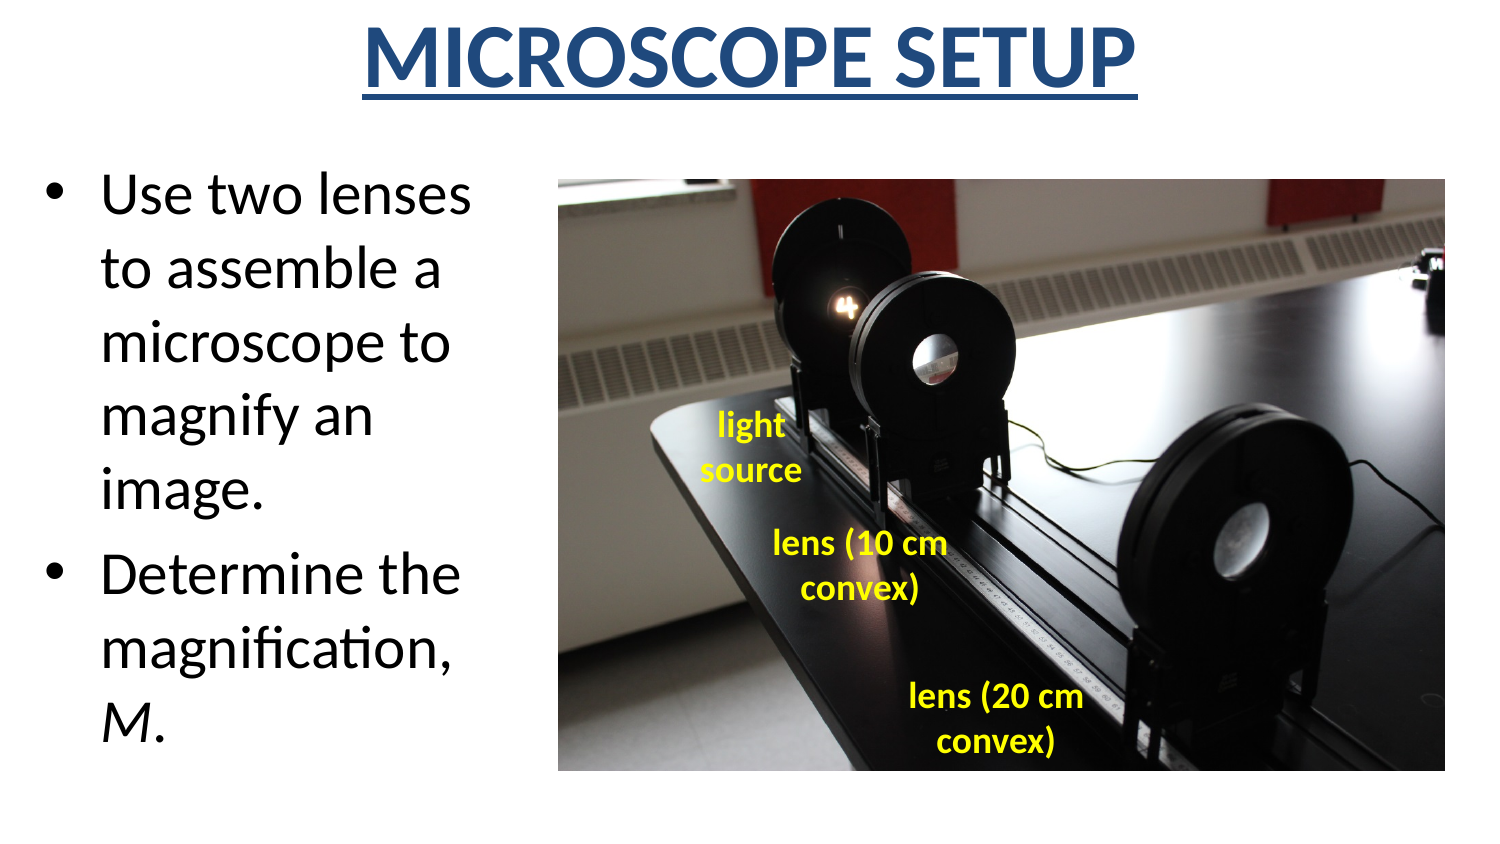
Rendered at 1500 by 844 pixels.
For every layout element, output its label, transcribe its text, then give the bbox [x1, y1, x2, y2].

text_box Use two lenses to assemble a microscope to magnify an image. Determine the magnification, M. [29, 146, 491, 773]
text_box MICROSCOPE SETUP [74, 0, 1425, 130]
picture [558, 179, 1445, 771]
